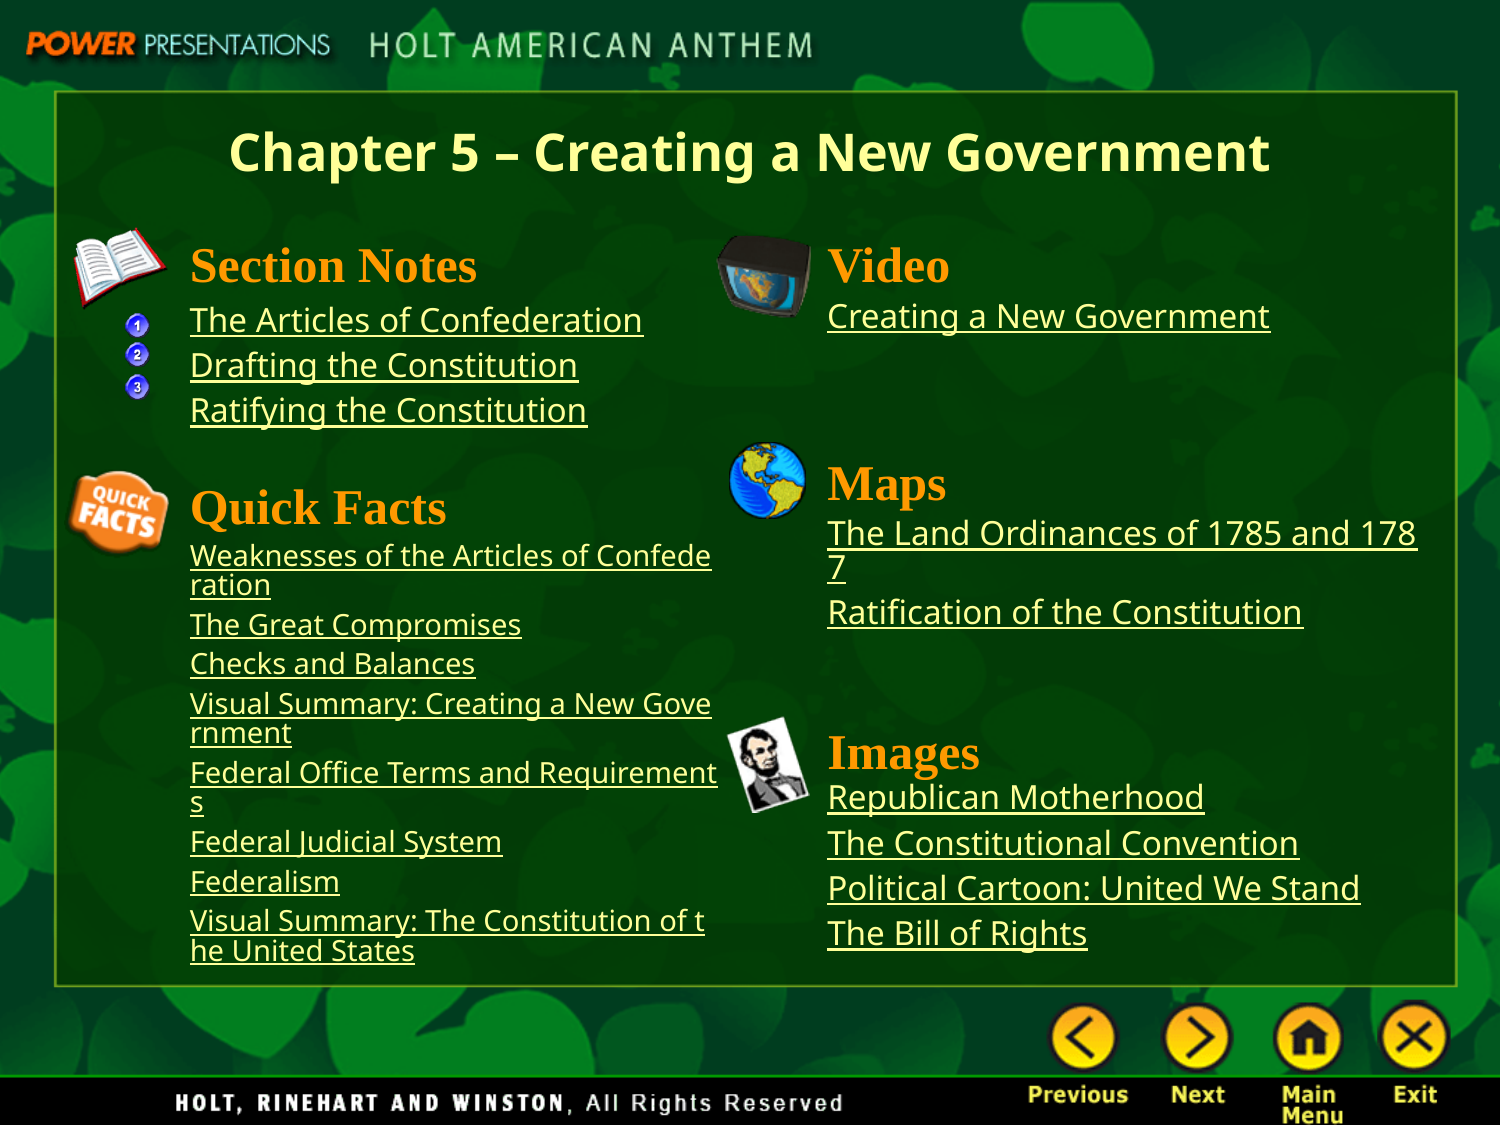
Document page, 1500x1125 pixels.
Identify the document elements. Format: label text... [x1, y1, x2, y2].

text_box Images [750, 712, 1100, 788]
text_box Section Notes [174, 224, 588, 291]
text_box The Articles of Confederation Drafting the Constitution Ratifying the Constitution [174, 291, 700, 443]
text_box Creating a New Government [812, 287, 1400, 343]
text_box Weaknesses of the Articles of Confederation The Great Compromises Checks and Balances Visual Summary: Creating a New Government Federal Office Terms and Requirements Federal Judicial System Federalism Visual Summary: The Constitution of the United States [174, 529, 738, 863]
text_box Chapter 5 – Creating a New Government [50, 112, 1450, 190]
text_box Maps [806, 442, 1113, 518]
text_box Republican Motherhood The Constitutional Convention Political Cartoon: United We Stand The Bill of Rights [812, 769, 1450, 965]
text_box Video [823, 224, 1163, 287]
text_box [1138, 987, 1238, 1125]
text_box Quick Facts [175, 467, 588, 529]
text_box The Land Ordinances of 1785 and 1787 Ratification of the Constitution [812, 505, 1450, 611]
text_box [1362, 999, 1475, 1125]
text_box [1012, 987, 1138, 1125]
picture [0, 0, 1500, 1125]
